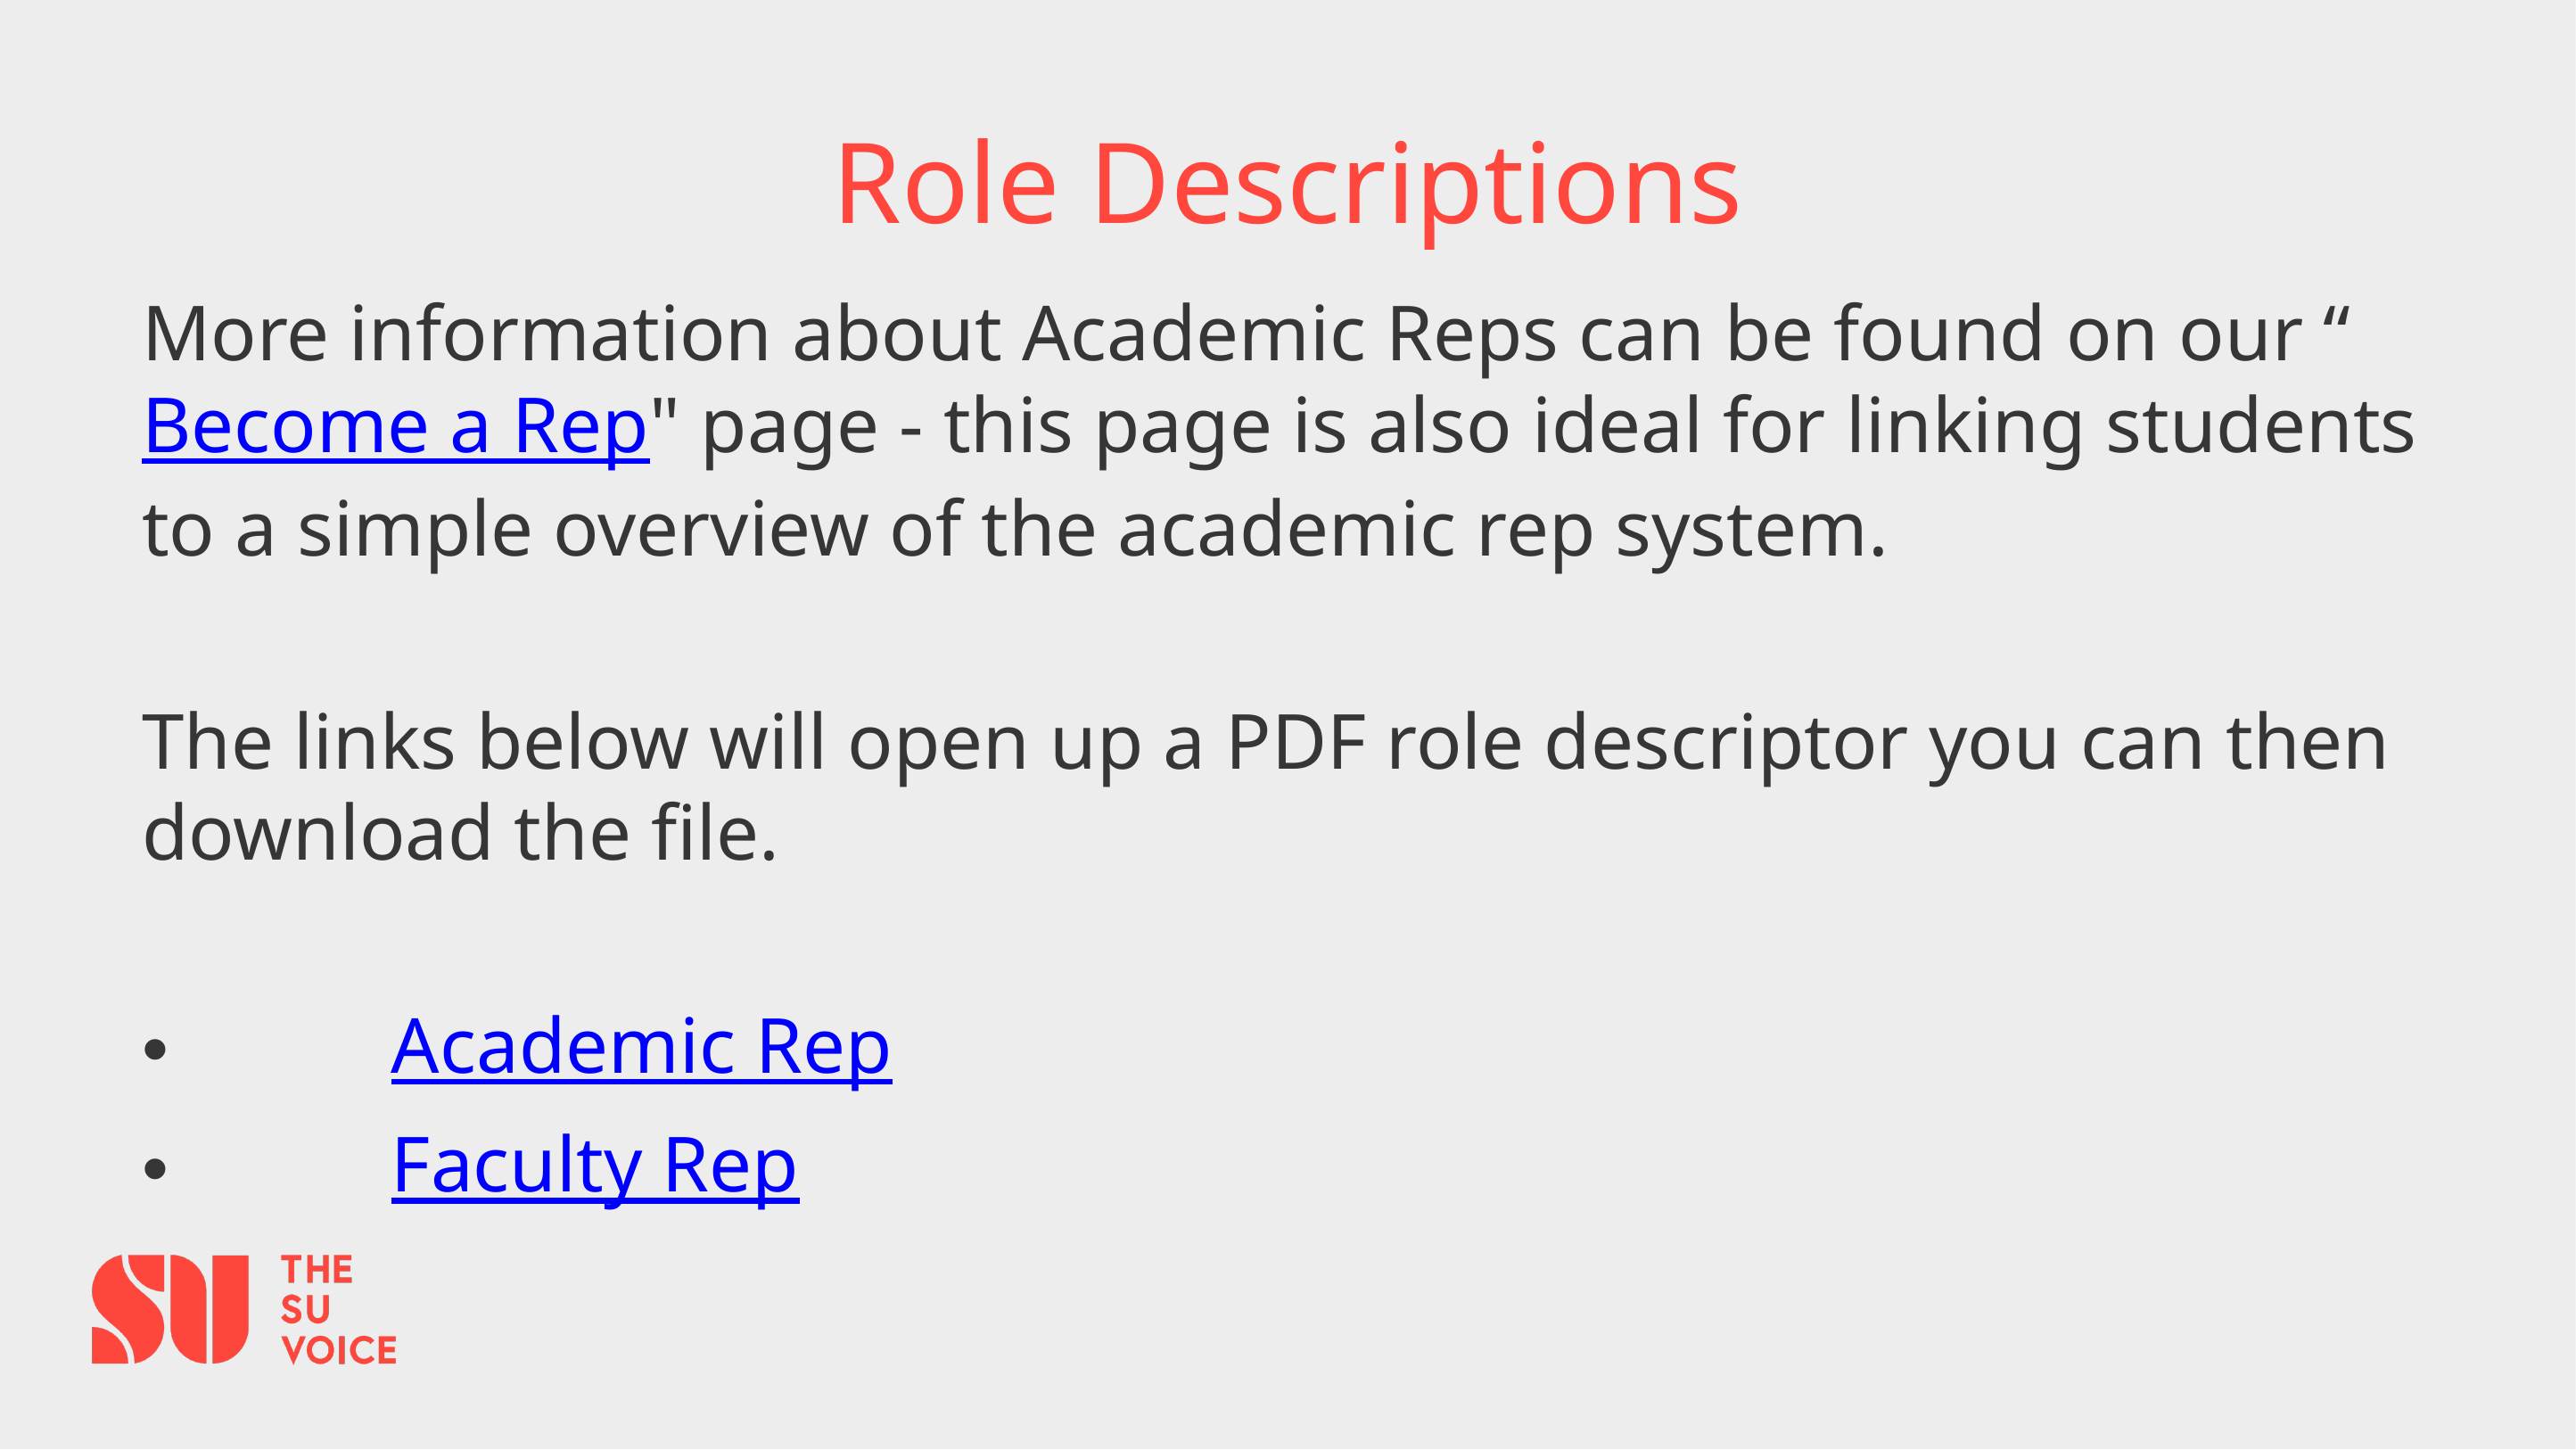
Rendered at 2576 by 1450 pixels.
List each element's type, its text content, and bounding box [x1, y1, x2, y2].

list More information about Academic Reps can be found on our “Become a Rep" page - this page is also ideal for linking students to a simple overview of the academic rep system. The links below will open up a PDF role descriptor you can then download the file. Academic Rep Faculty Rep [128, 300, 2448, 1227]
title Role Descriptions [128, 58, 2448, 300]
